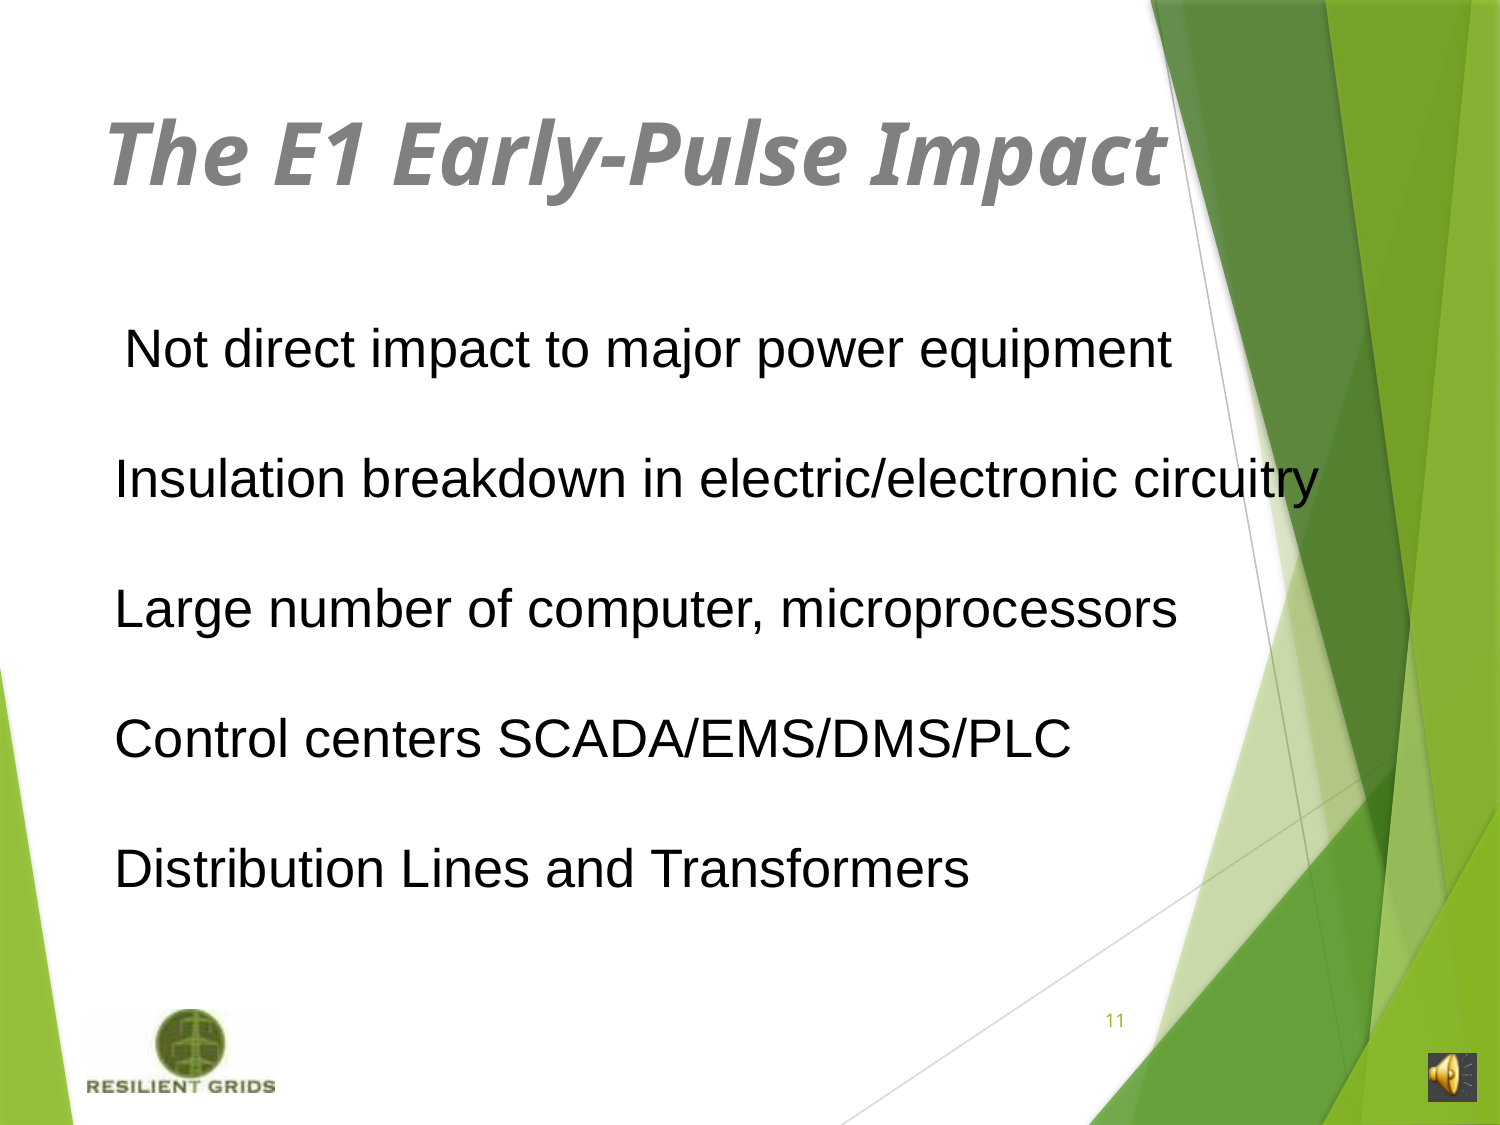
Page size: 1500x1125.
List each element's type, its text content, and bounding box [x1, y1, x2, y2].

picture [1427, 1052, 1479, 1104]
text_box The E1 Early-Pulse Impact [87, 90, 1288, 210]
slide_number 11 [1057, 991, 1142, 1051]
picture [86, 1008, 276, 1094]
text_box Not direct impact to major power equipment Insulation breakdown in electric/electronic circuitry Large number of computer, microprocessors Control centers SCADA/EMS/DMS/PLC Distribution Lines and Transformers [99, 305, 1338, 906]
